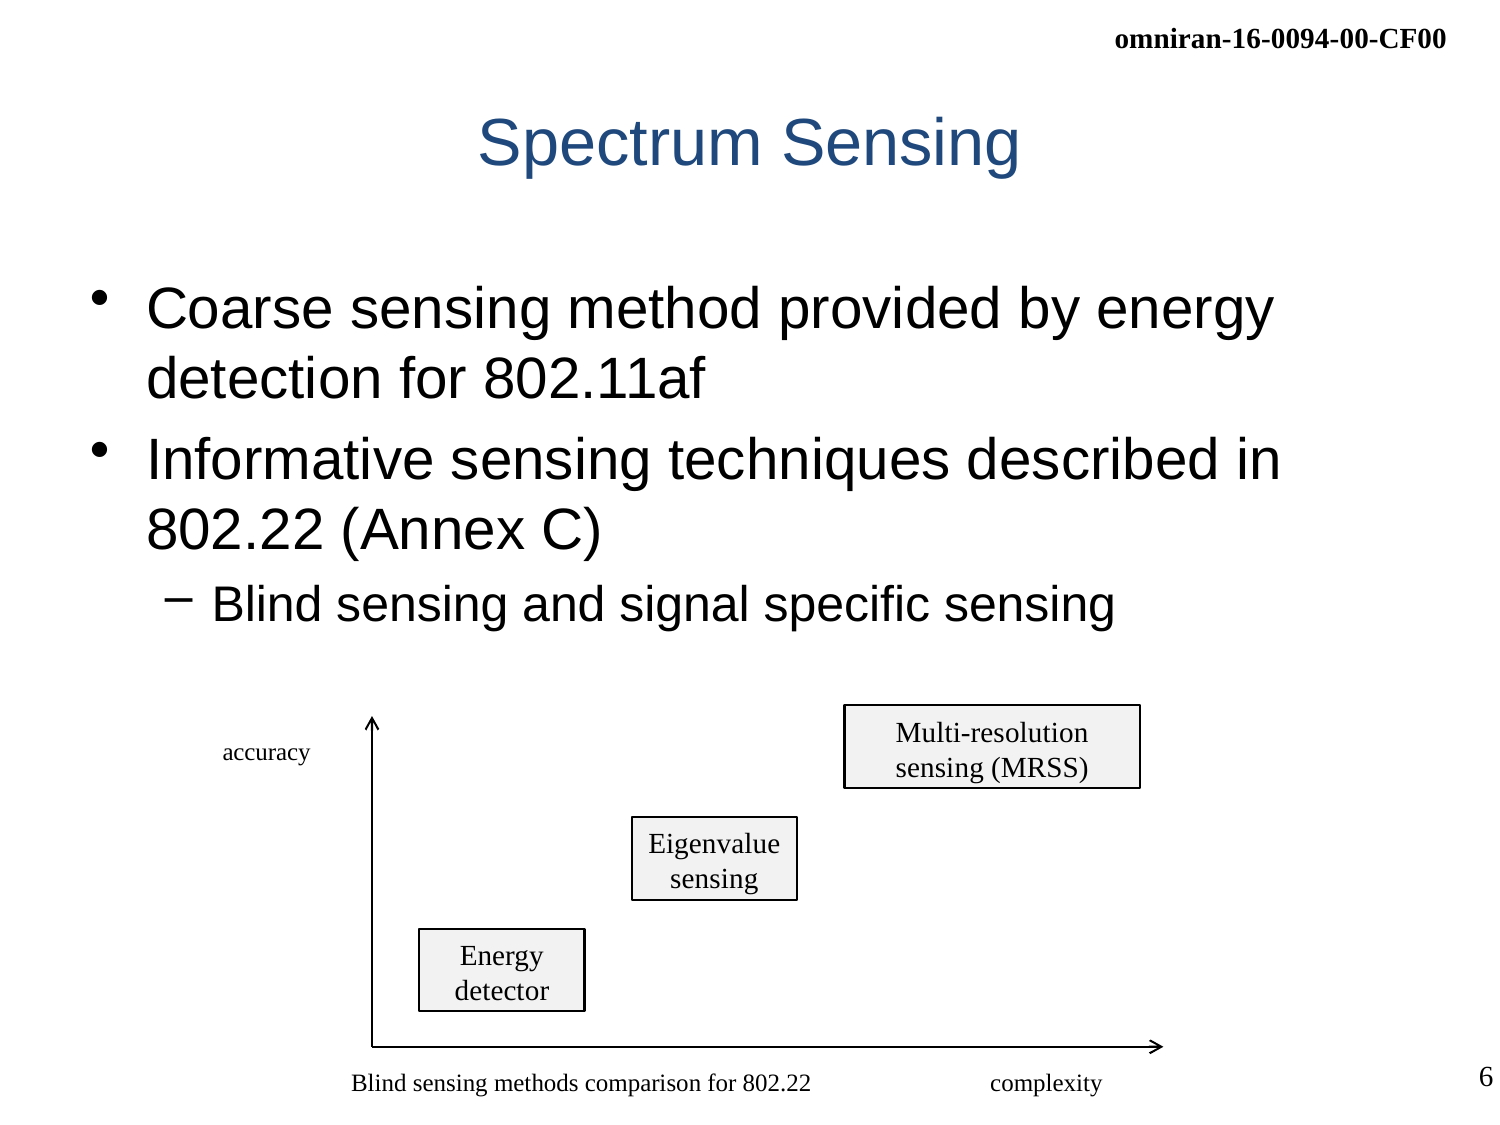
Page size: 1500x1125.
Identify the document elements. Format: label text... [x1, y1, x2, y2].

text_box Blind sensing methods comparison for 802.22 [336, 1059, 827, 1104]
text_box complexity [975, 1058, 1118, 1104]
text_box Eigenvalue sensing [631, 817, 798, 900]
text_box accuracy [207, 727, 326, 773]
text_box Energy detector [419, 928, 585, 1012]
text_box Multi-resolution sensing (MRSS) [844, 705, 1140, 789]
title Spectrum Sensing [75, 45, 1425, 233]
list Coarse sensing method provided by energy detection for 802.11af Informative sensing techniques described in 802.22 (Annex C) Blind sensing and signal specific sensing [75, 262, 1425, 1005]
